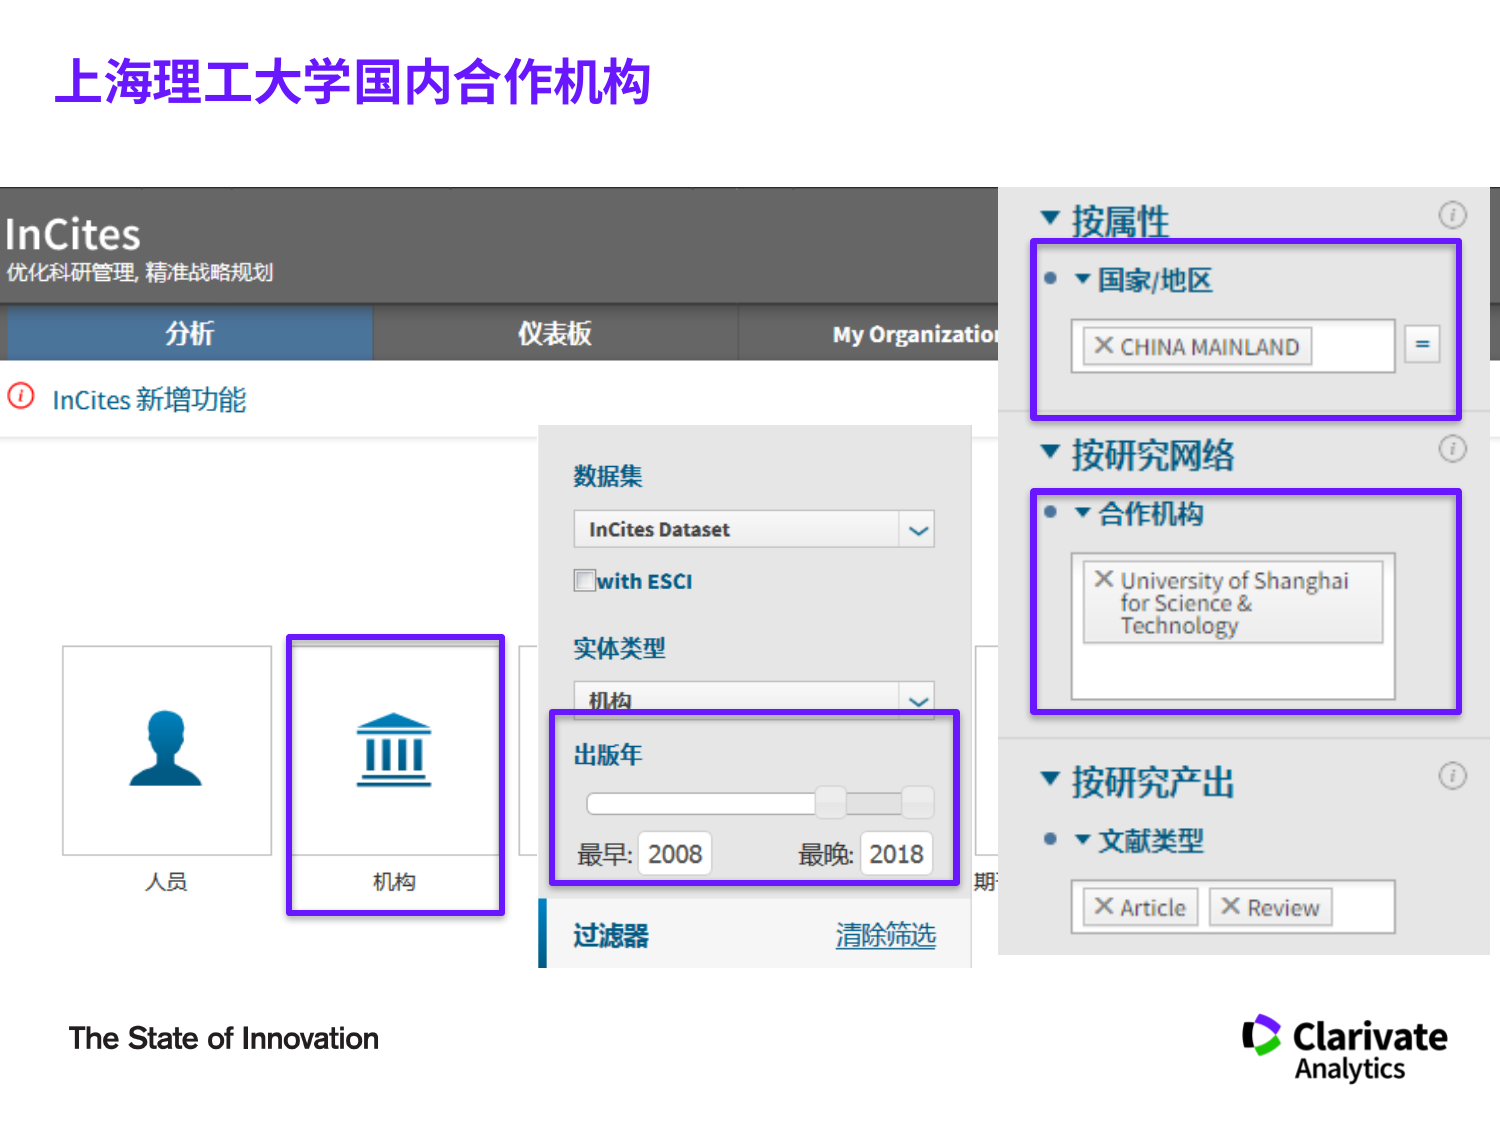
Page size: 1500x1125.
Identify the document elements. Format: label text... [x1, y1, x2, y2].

title 上海理工大学国内合作机构 [53, 50, 1262, 131]
picture [1221, 993, 1469, 1105]
picture [0, 187, 1500, 969]
